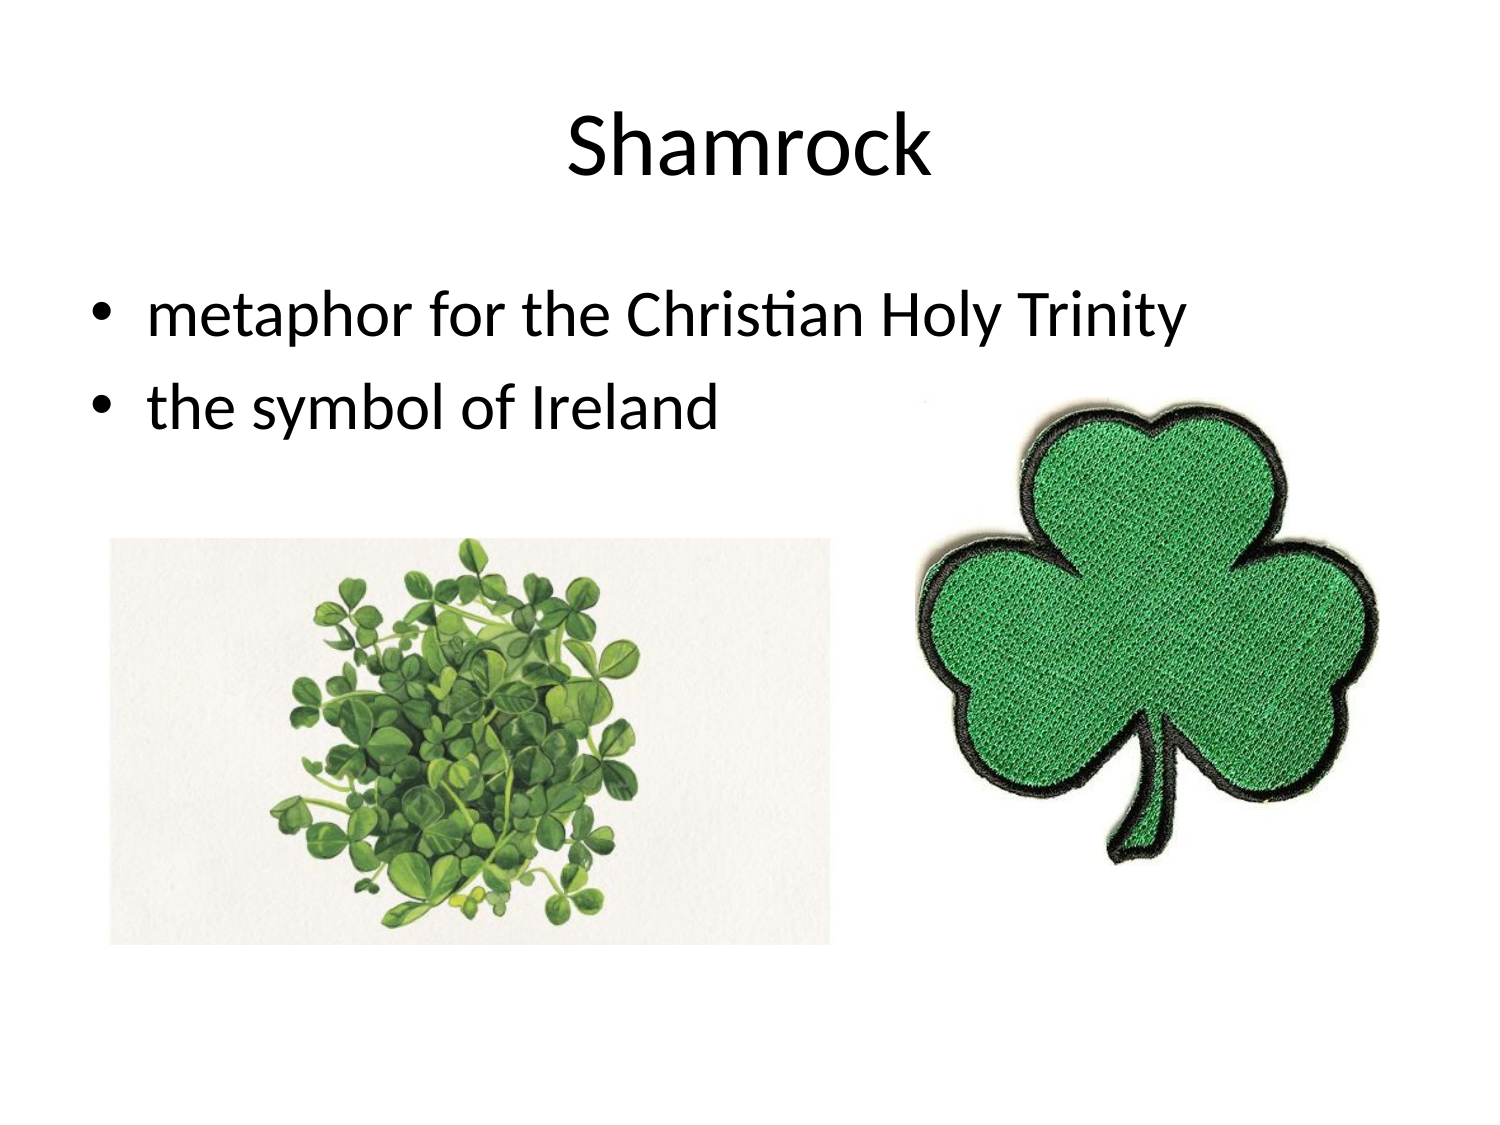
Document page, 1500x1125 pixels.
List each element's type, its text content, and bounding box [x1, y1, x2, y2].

picture [915, 396, 1380, 866]
title Shamrock [75, 45, 1425, 233]
picture [88, 538, 851, 945]
list metaphor for the Christian Holy Trinity the symbol of Ireland [75, 262, 1425, 1005]
